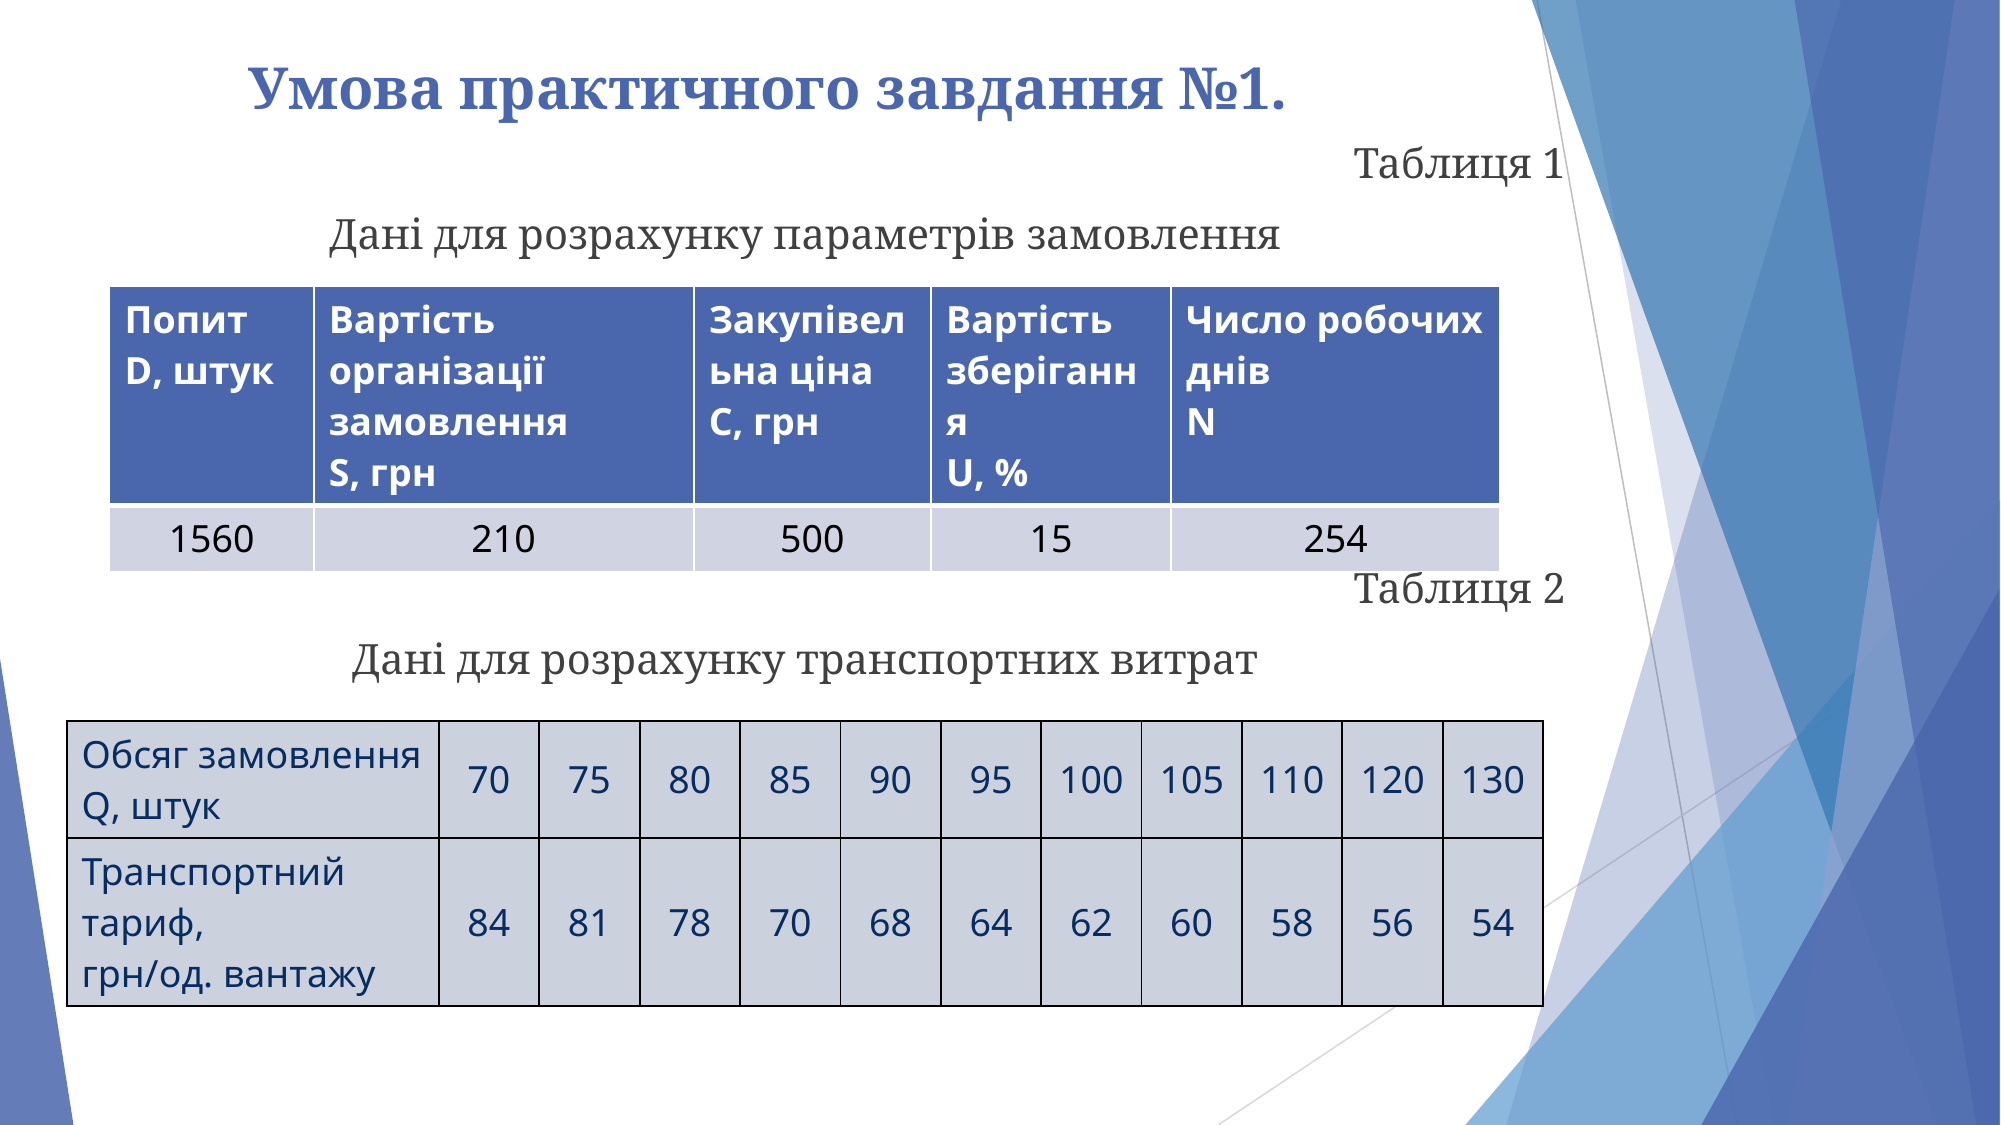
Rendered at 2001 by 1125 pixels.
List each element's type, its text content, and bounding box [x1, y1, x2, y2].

table_header Вартість організації замовлення S, грн [315, 287, 693, 503]
table_cell 58 [1243, 839, 1341, 1005]
title Умова практичного завдання №1. [233, 44, 1377, 129]
table_cell 210 [315, 508, 693, 571]
table_cell 500 [695, 508, 930, 571]
table_cell 254 [1172, 508, 1499, 571]
table_header 110 [1243, 722, 1341, 837]
table_cell 70 [741, 839, 840, 1005]
table_header Вартість зберігання U, % [932, 287, 1170, 503]
table_cell 15 [932, 508, 1170, 571]
table_header 120 [1343, 722, 1442, 837]
table_header Закупівельна ціна С, грн [695, 287, 930, 503]
table_header 100 [1042, 722, 1141, 837]
table_header 90 [841, 722, 940, 837]
table_header Число робочих днів N [1172, 287, 1499, 503]
table_header Обсяг замовлення Q, штук [68, 722, 438, 837]
table_header 80 [641, 722, 739, 837]
table_cell 1560 [110, 508, 313, 571]
table_header Попит D, штук [110, 287, 313, 503]
table_cell 84 [440, 839, 538, 1005]
table_header 70 [440, 722, 538, 837]
table_cell 81 [540, 839, 639, 1005]
table_header 75 [540, 722, 639, 837]
table_header 95 [942, 722, 1040, 837]
table_cell 78 [641, 839, 739, 1005]
table_cell 62 [1042, 839, 1141, 1005]
table_header 105 [1142, 722, 1241, 837]
table_cell 60 [1142, 839, 1241, 1005]
table_cell 56 [1343, 839, 1442, 1005]
list Таблиця 1 Дані для розрахунку параметрів замовлення Таблиця 2 Дані для розрахунку транспортних витрат [29, 129, 1581, 1111]
table_cell 68 [841, 839, 940, 1005]
table_header 85 [741, 722, 840, 837]
table_cell 54 [1444, 839, 1542, 1005]
table_cell 64 [942, 839, 1040, 1005]
table_cell Транспортний тариф, грн/од. вантажу [68, 839, 438, 1005]
table_header 130 [1444, 722, 1542, 837]
